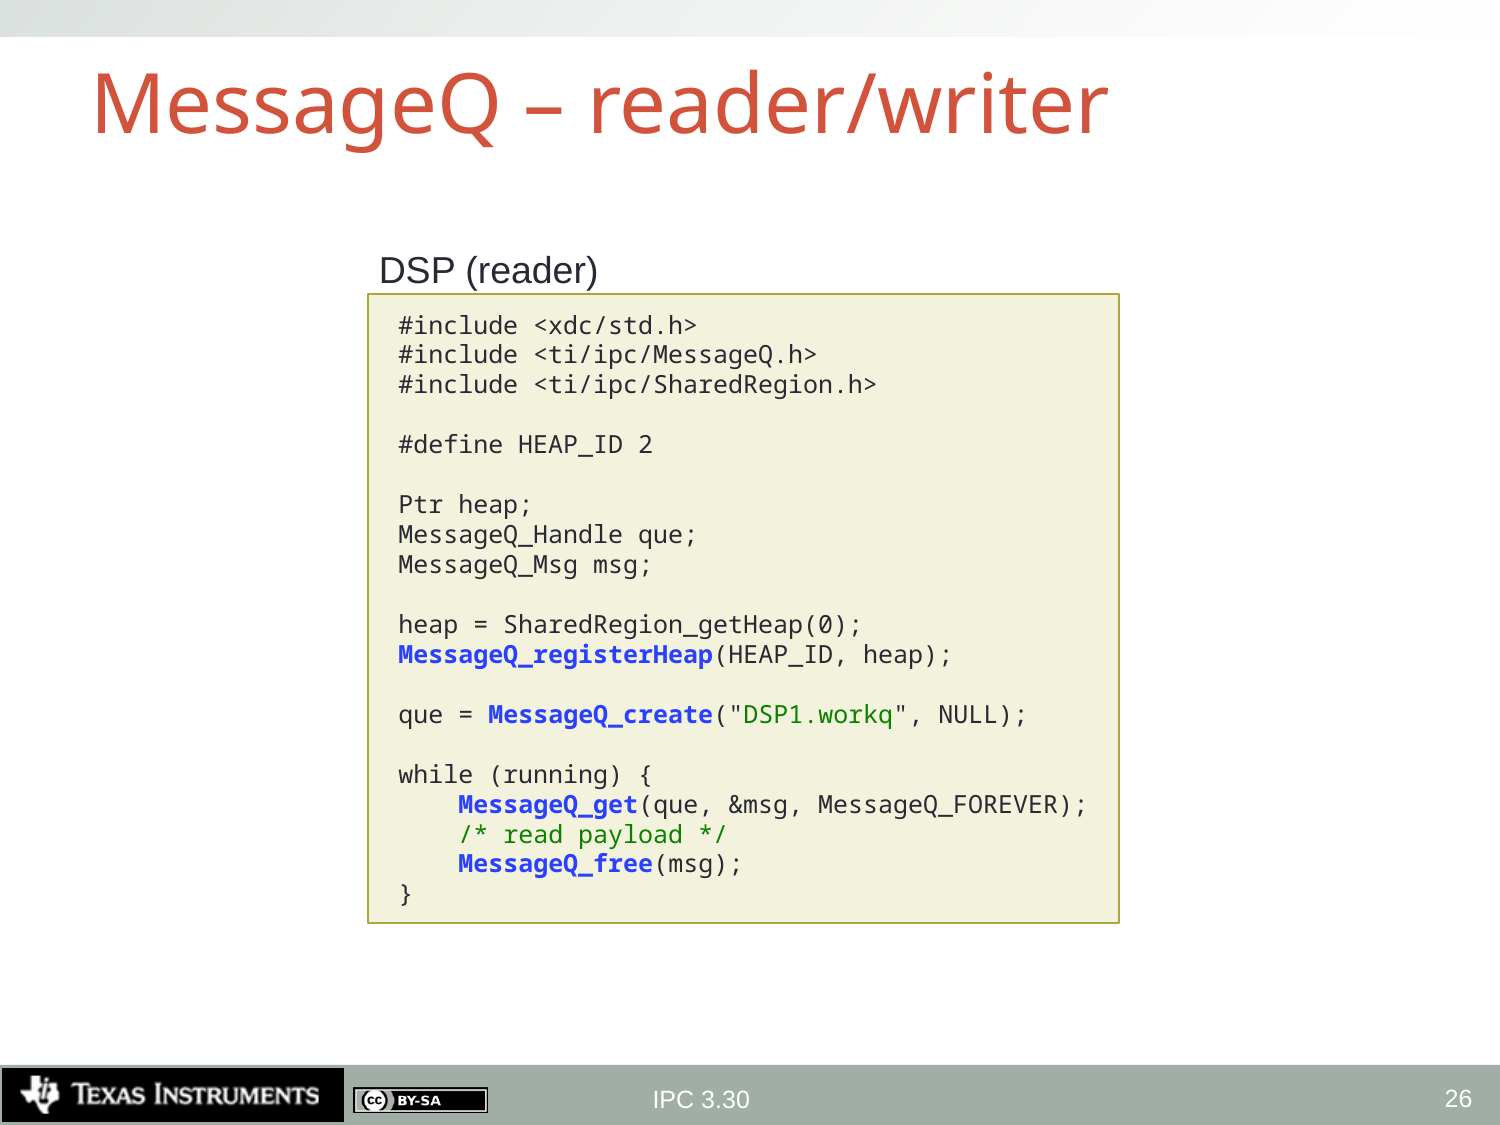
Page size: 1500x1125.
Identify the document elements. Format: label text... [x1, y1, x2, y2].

picture [2, 1068, 344, 1122]
picture [353, 1087, 488, 1113]
title MessageQ – reader/writer [75, 37, 1425, 163]
footer IPC 3.30 [637, 1071, 1312, 1125]
text_box DSP (reader) [364, 238, 614, 298]
slide_number 26 [1312, 1071, 1488, 1125]
text_box #include <xdc/std.h> #include <ti/ipc/MessageQ.h> #include <ti/ipc/SharedRegion.h> #define HEAP_ID 2 Ptr heap; MessageQ_Handle que; MessageQ_Msg msg; heap = SharedRegion_getHeap(0); MessageQ_registerHeap(HEAP_ID, heap); que = MessageQ_create("DSP1.workq", NULL); while (running) { MessageQ_get(que, &msg, MessageQ_FOREVER); /* read payload */ MessageQ_free(msg); } [368, 294, 1119, 923]
